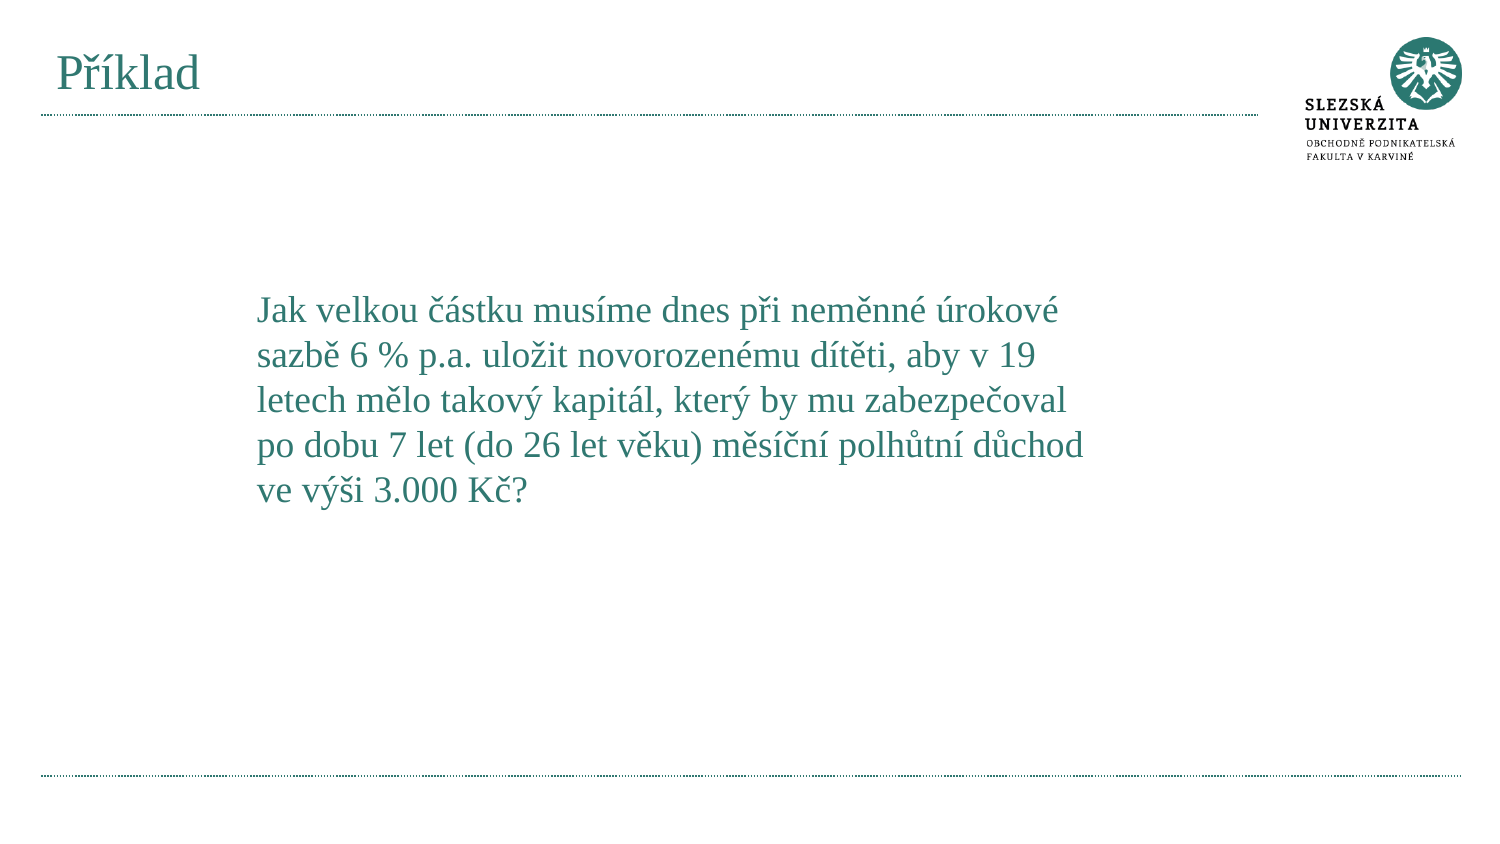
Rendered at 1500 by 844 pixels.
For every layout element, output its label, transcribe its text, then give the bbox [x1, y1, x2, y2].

picture [1305, 37, 1462, 160]
title Příklad [41, 32, 786, 116]
text_box Jak velkou částku musíme dnes při neměnné úrokové sazbě 6 % p.a. uložit novorozenému dítěti, aby v 19 letech mělo takový kapitál, který by mu zabezpečoval po dobu 7 let (do 26 let věku) měsíční polhůtní důchod ve výši 3.000 Kč? [242, 277, 1125, 518]
